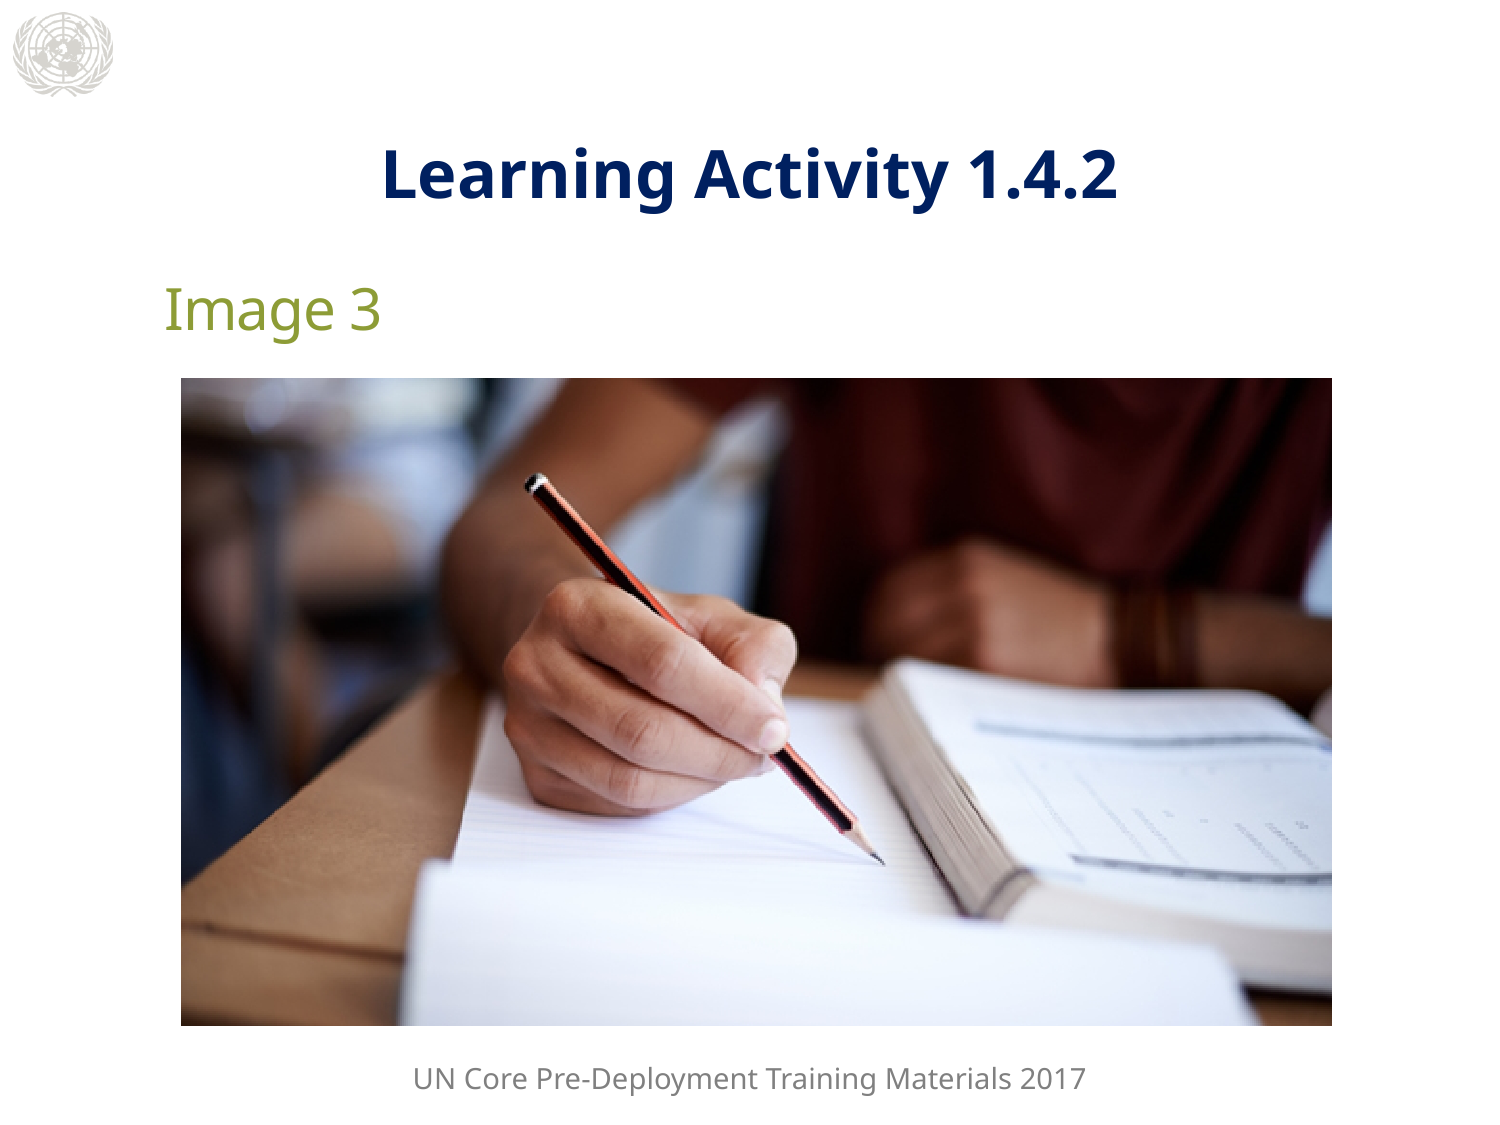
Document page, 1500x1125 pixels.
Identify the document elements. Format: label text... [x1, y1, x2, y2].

text_box Image 3 [149, 169, 1363, 350]
picture [13, 12, 113, 97]
text_box UN Core Pre-Deployment Training Materials 2017 [350, 1052, 1150, 1103]
text_box Learning Activity 1.4.2 [112, 112, 1388, 1088]
picture [180, 378, 1332, 1026]
